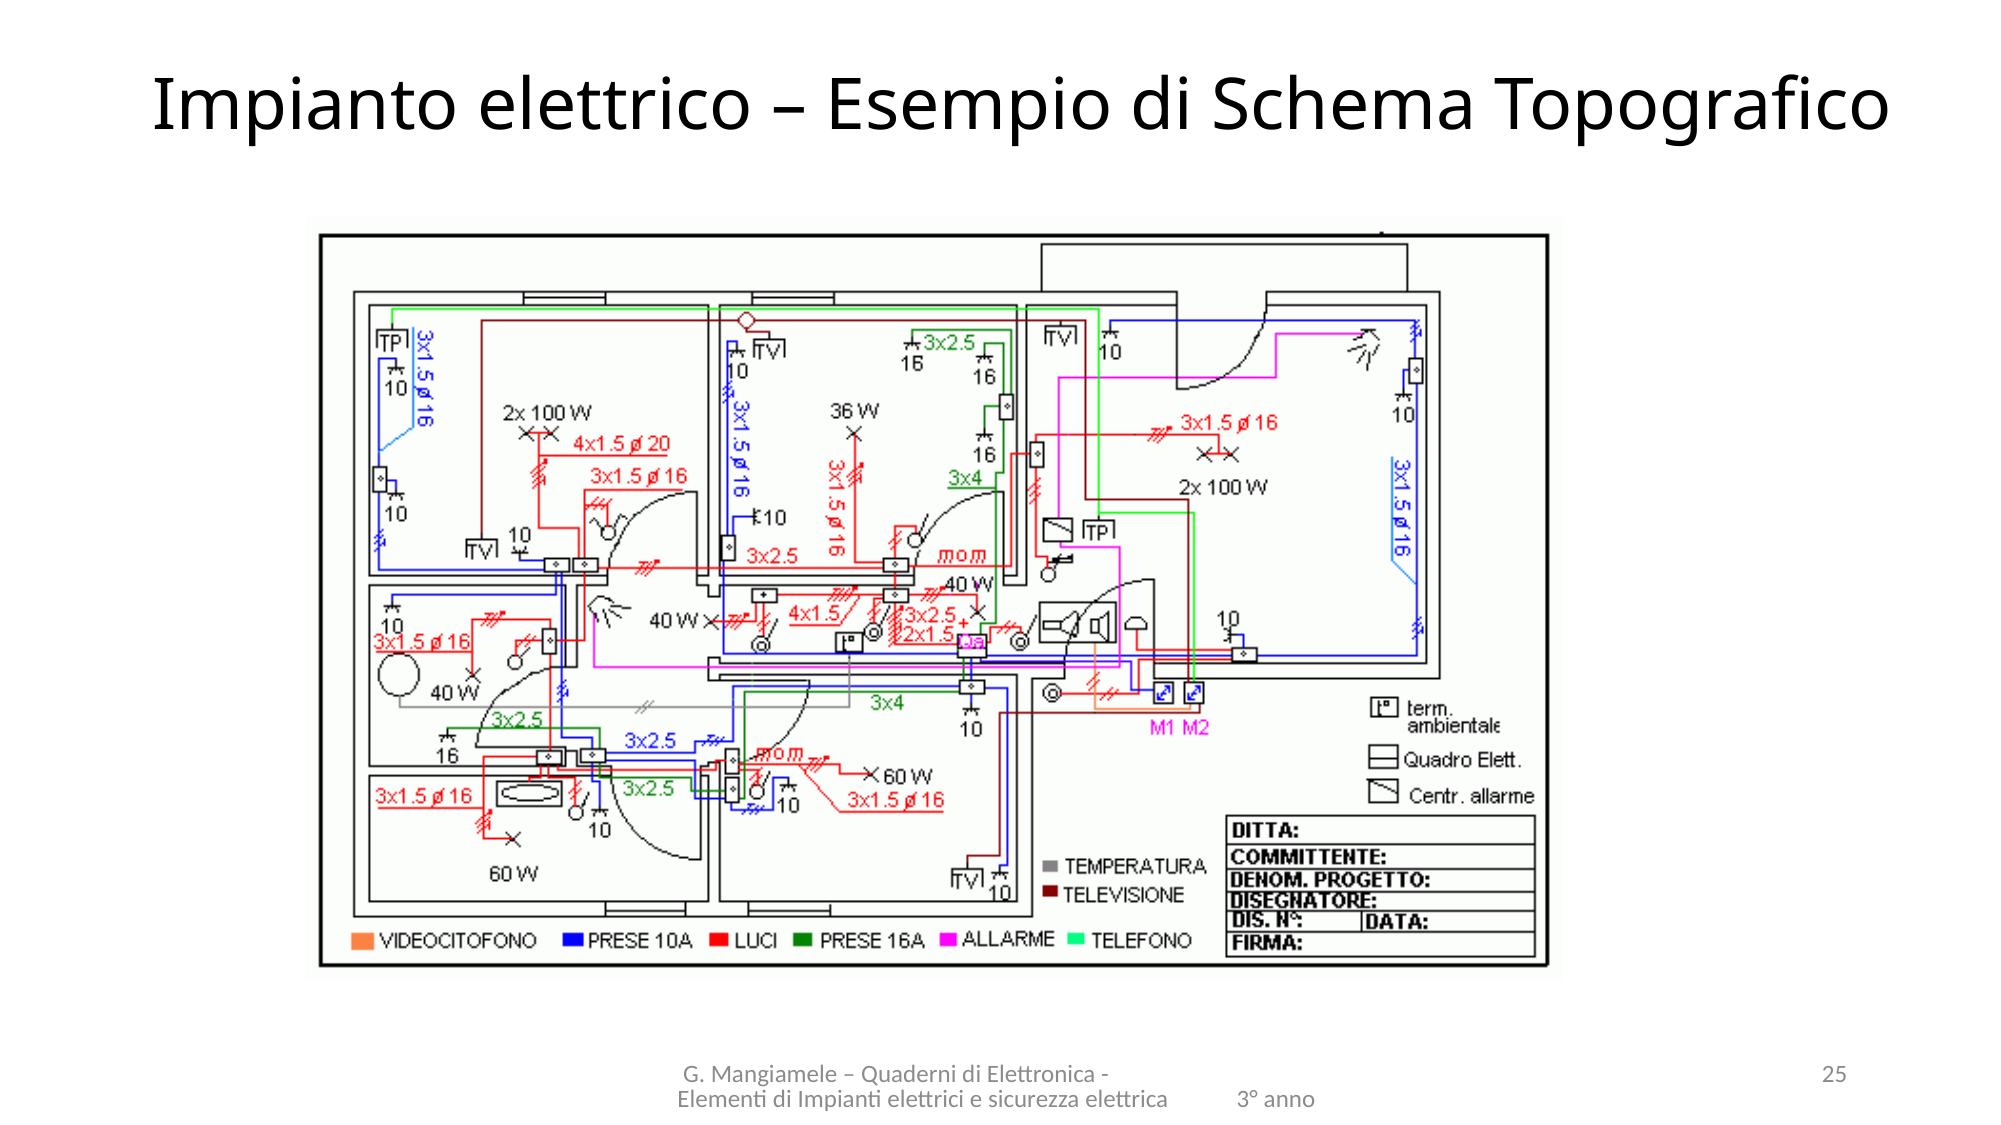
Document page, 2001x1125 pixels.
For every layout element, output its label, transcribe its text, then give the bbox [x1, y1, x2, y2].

footer G. Mangiamele – Quaderni di Elettronica - Elementi di Impianti elettrici e sicurezza elettrica 3° anno [662, 1042, 1338, 1103]
slide_number 25 [1412, 1042, 1863, 1103]
picture [306, 217, 1563, 980]
title Impianto elettrico – Esempio di Schema Topografico [137, 59, 1949, 154]
